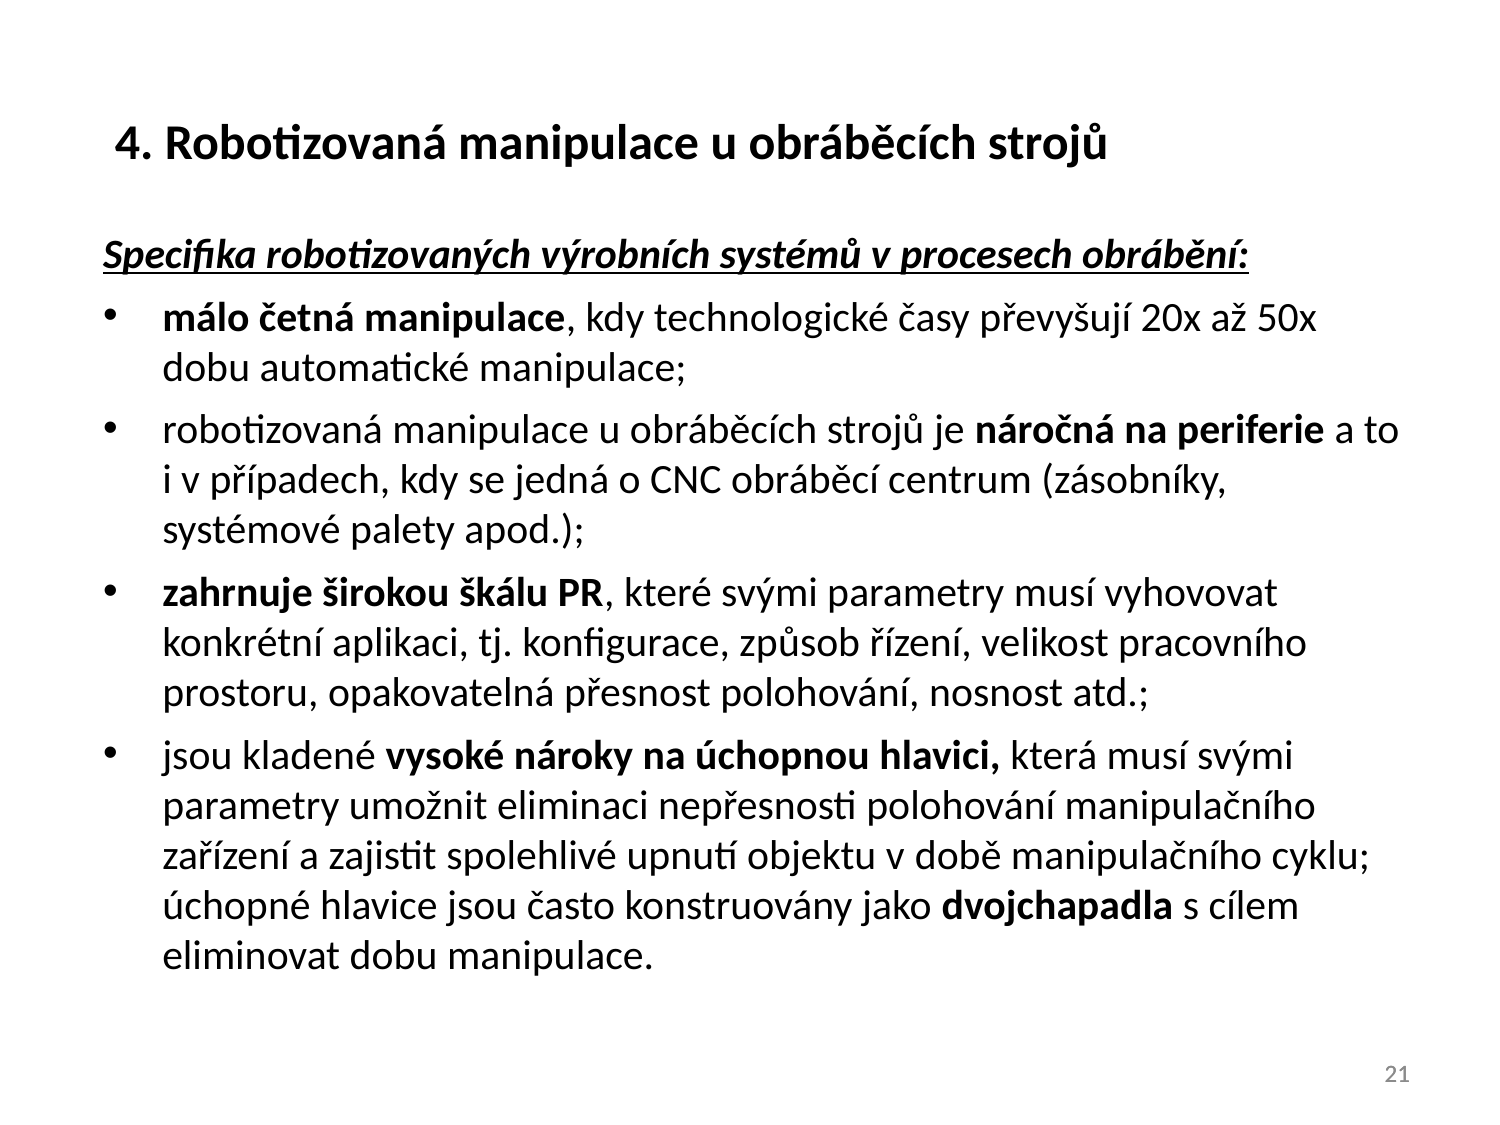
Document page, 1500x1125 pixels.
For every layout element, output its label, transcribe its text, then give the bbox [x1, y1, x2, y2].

text_box 21 [1074, 1042, 1425, 1103]
text_box 4. Robotizovaná manipulace u obráběcích strojů [100, 101, 1424, 177]
text_box Specifika robotizovaných výrobních systémů v procesech obrábění: málo četná manipulace, kdy technologické časy převyšují 20x až 50x dobu automatické manipulace; robotizovaná manipulace u obráběcích strojů je náročná na periferie a to i v případech, kdy se jedná o CNC obráběcí centrum (zásobníky, systémové palety apod.); zahrnuje širokou škálu PR, které svými parametry musí vyhovovat konkrétní aplikaci, tj. konfigurace, způsob řízení, velikost pracovního prostoru, opakovatelná přesnost polohování, nosnost atd.; jsou kladené vysoké nároky na úchopnou hlavici, která musí svými parametry umožnit eliminaci nepřesnosti polohování manipulačního zařízení a zajistit spolehlivé upnutí objektu v době manipulačního cyklu; úchopné hlavice jsou často konstruovány jako dvojchapadla s cílem eliminovat dobu manipulace. [88, 219, 1424, 1048]
